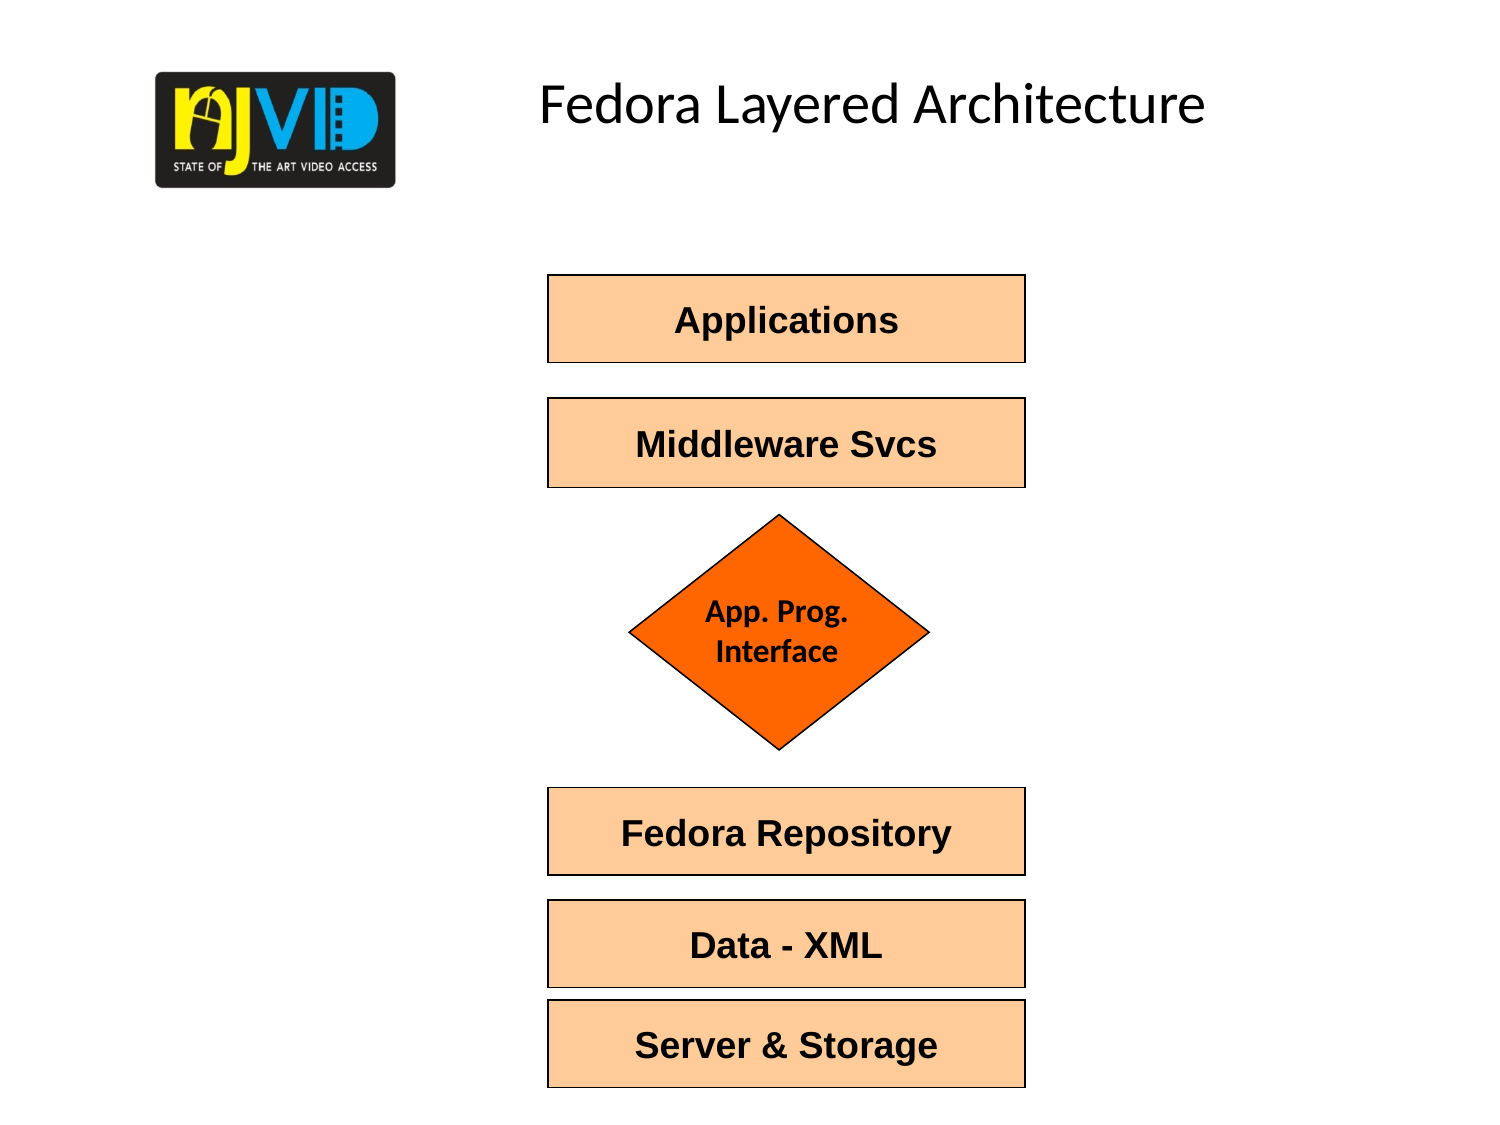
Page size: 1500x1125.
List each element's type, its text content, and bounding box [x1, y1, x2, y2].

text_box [547, 274, 1026, 1088]
title Fedora Layered Architecture [233, 24, 1500, 177]
picture [150, 64, 400, 195]
